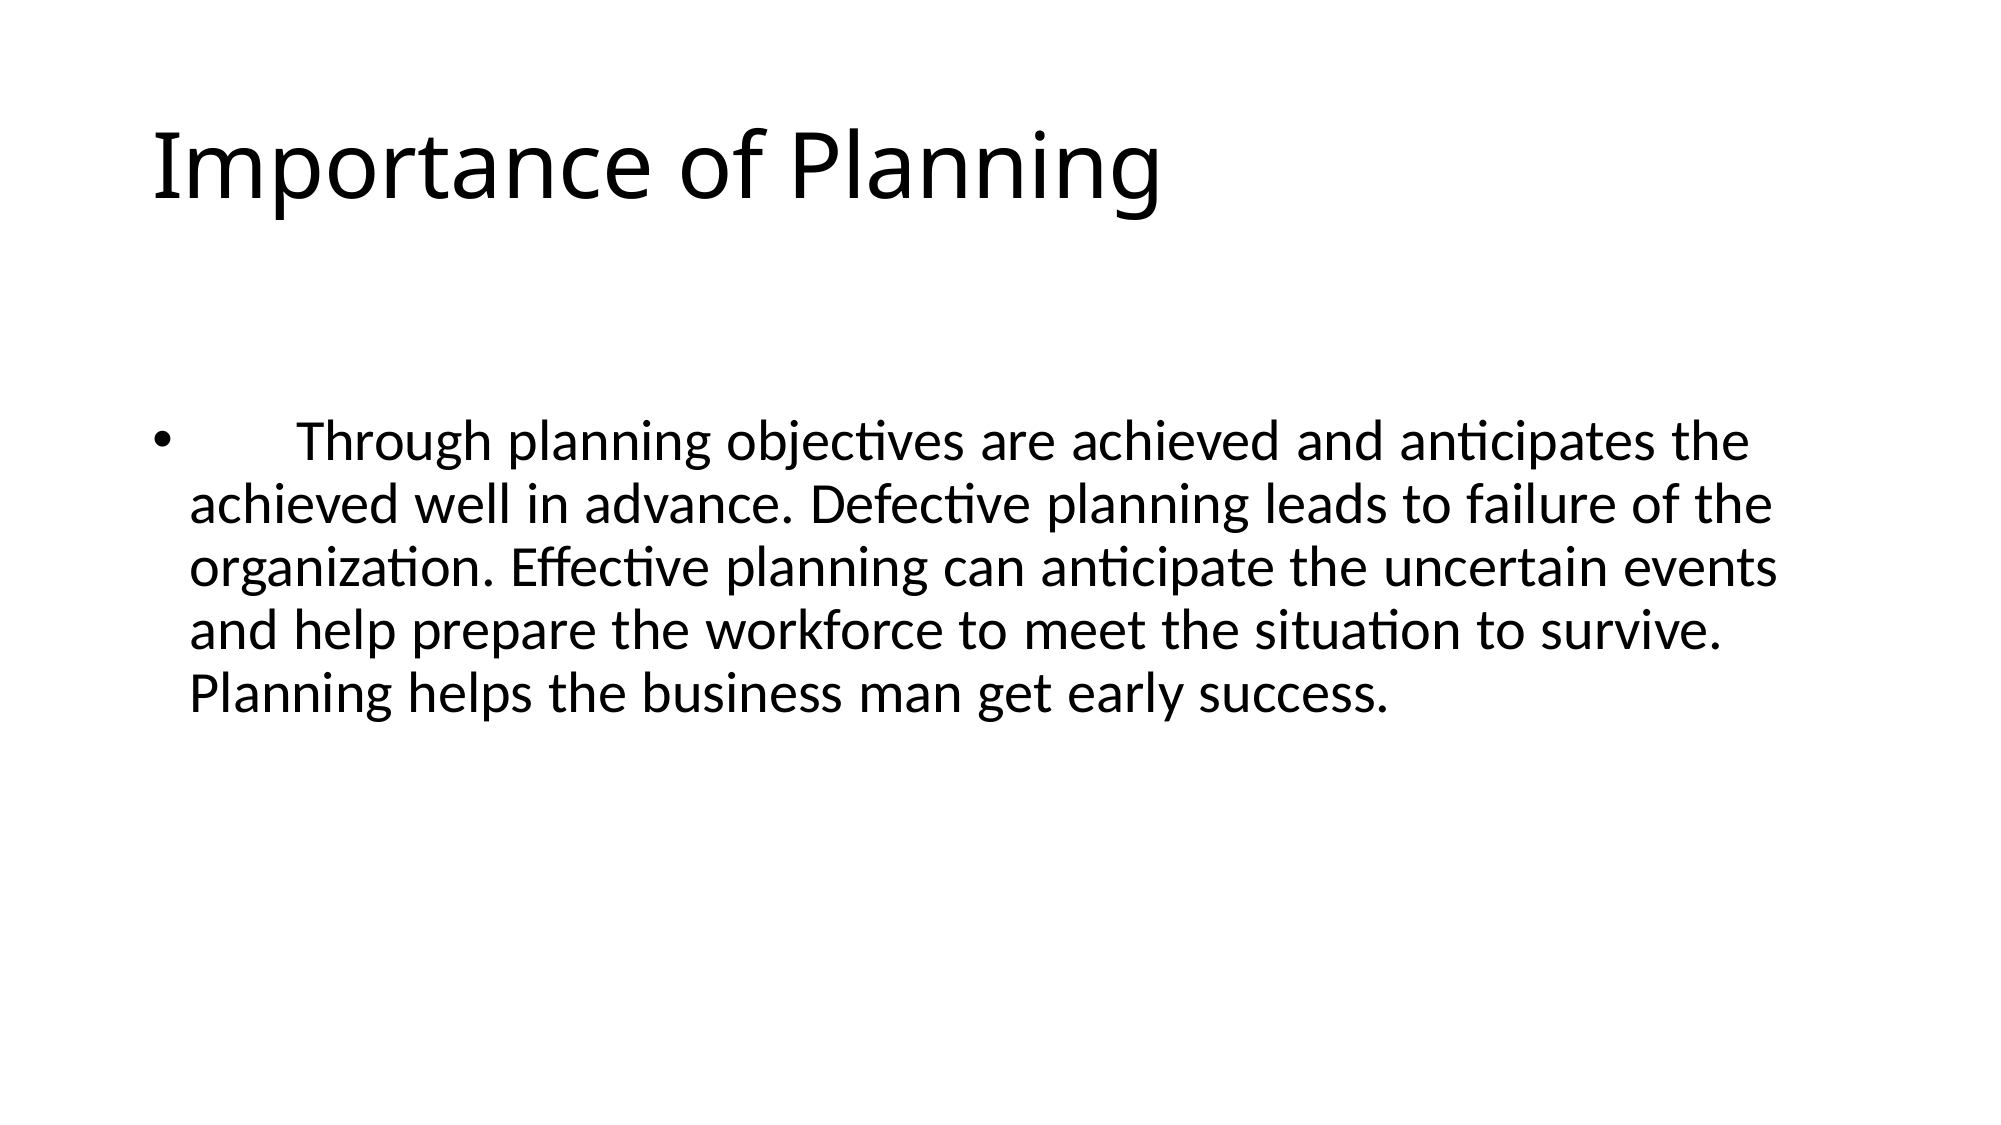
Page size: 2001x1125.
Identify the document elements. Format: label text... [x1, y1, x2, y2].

title Importance of Planning [137, 59, 1863, 278]
list Through planning objectives are achieved and anticipates the achieved well in advance. Defective planning leads to failure of the organization. Effective planning can anticipate the uncertain events and help prepare the workforce to meet the situation to survive. Planning helps the business man get early success. [137, 402, 1863, 833]
